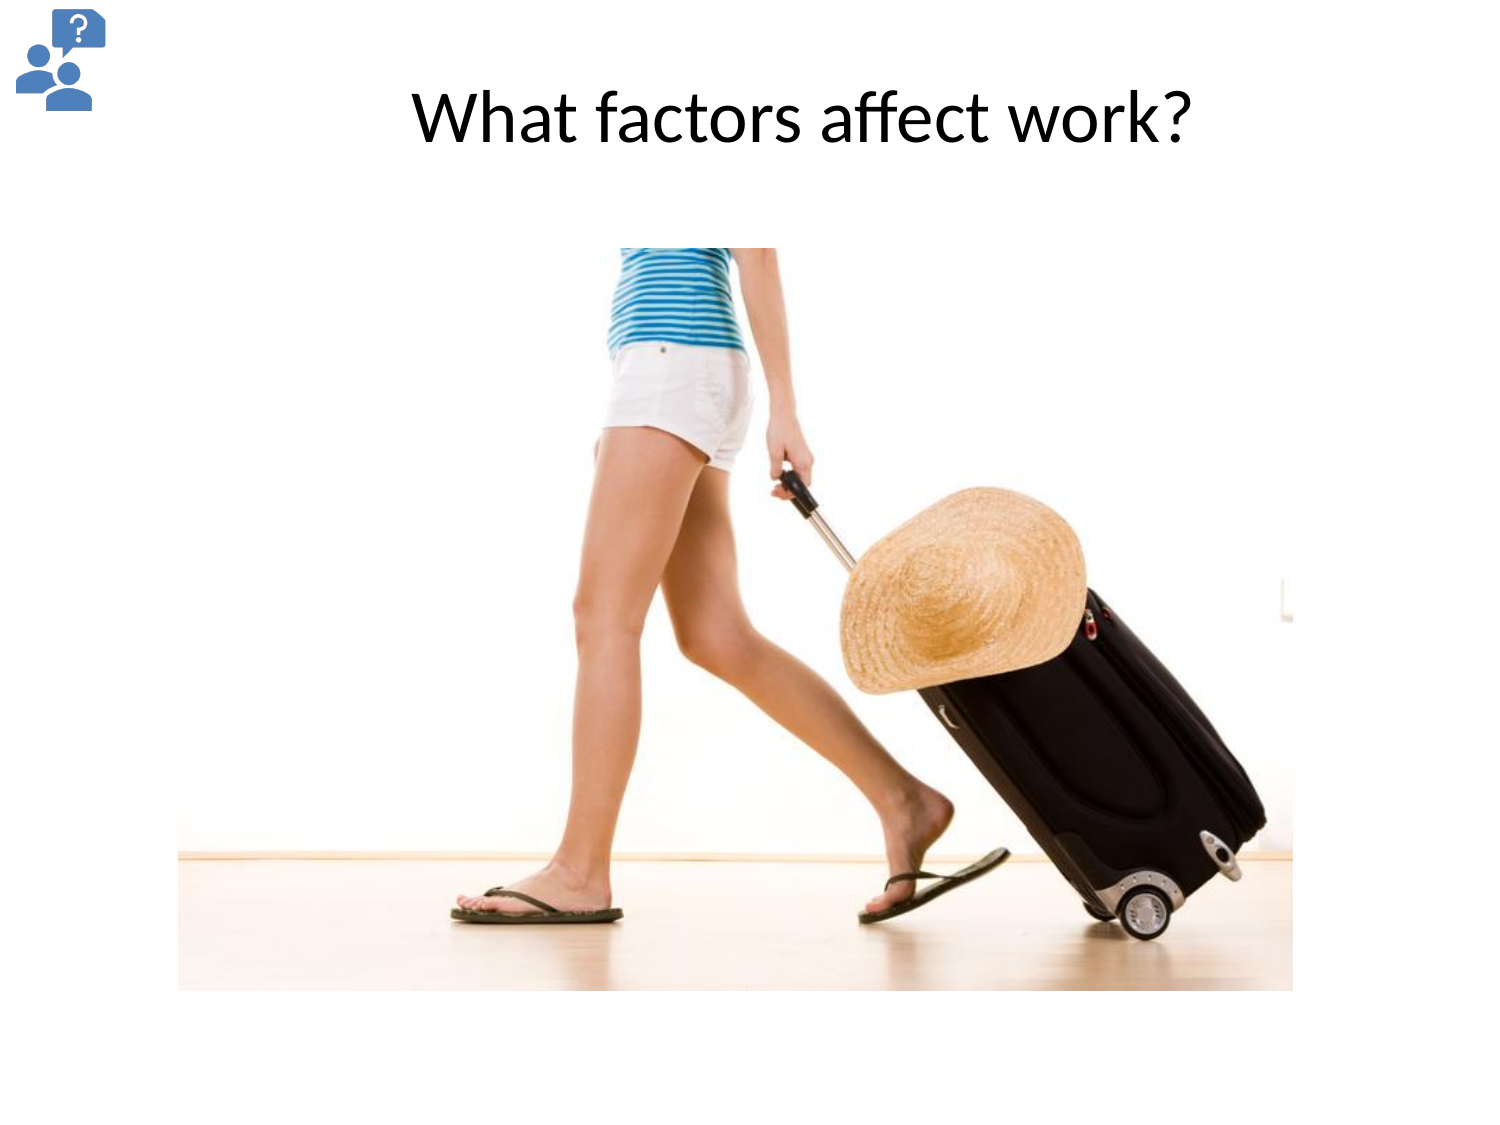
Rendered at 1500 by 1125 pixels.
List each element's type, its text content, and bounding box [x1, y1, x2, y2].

text_box What factors affect work? [158, 60, 1449, 166]
picture [59, 248, 1411, 992]
text_box [0, 0, 121, 121]
